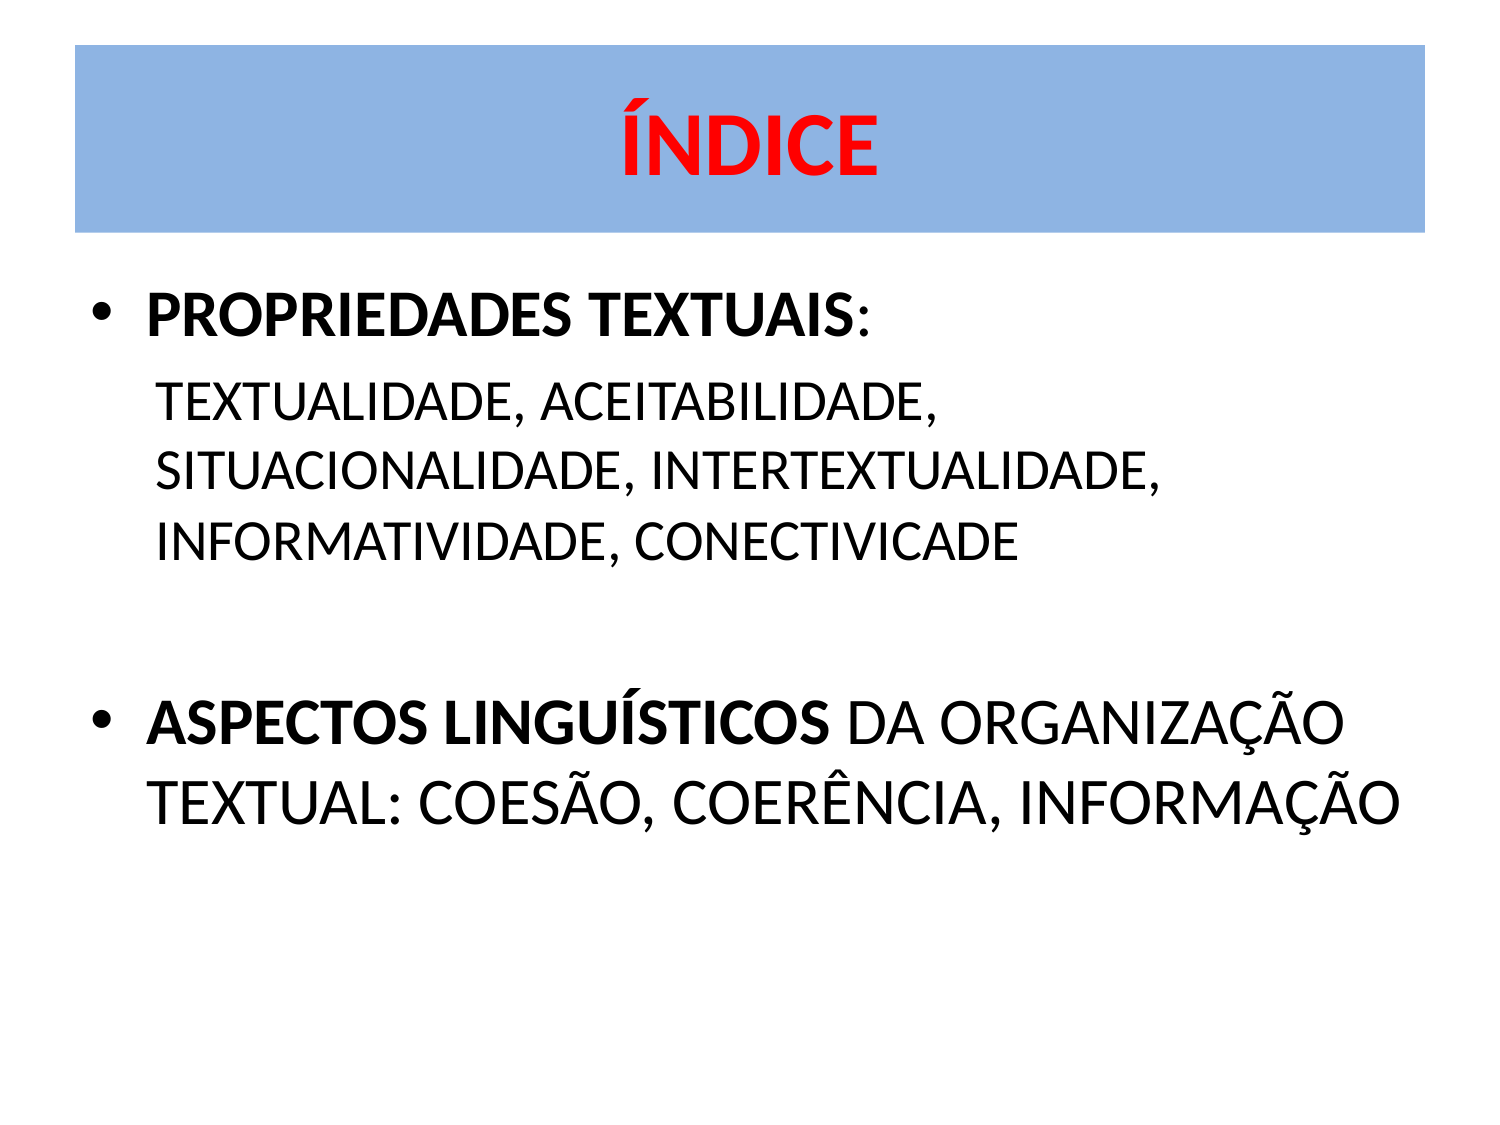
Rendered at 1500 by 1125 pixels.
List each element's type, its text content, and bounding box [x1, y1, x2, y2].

list PROPRIEDADES TEXTUAIS: TEXTUALIDADE, ACEITABILIDADE, SITUACIONALIDADE, INTERTEXTUALIDADE, INFORMATIVIDADE, CONECTIVICADE ASPECTOS LINGUÍSTICOS DA ORGANIZAÇÃO TEXTUAL: COESÃO, COERÊNCIA, INFORMAÇÃO [75, 262, 1425, 1005]
title ÍNDICE [75, 45, 1425, 233]
